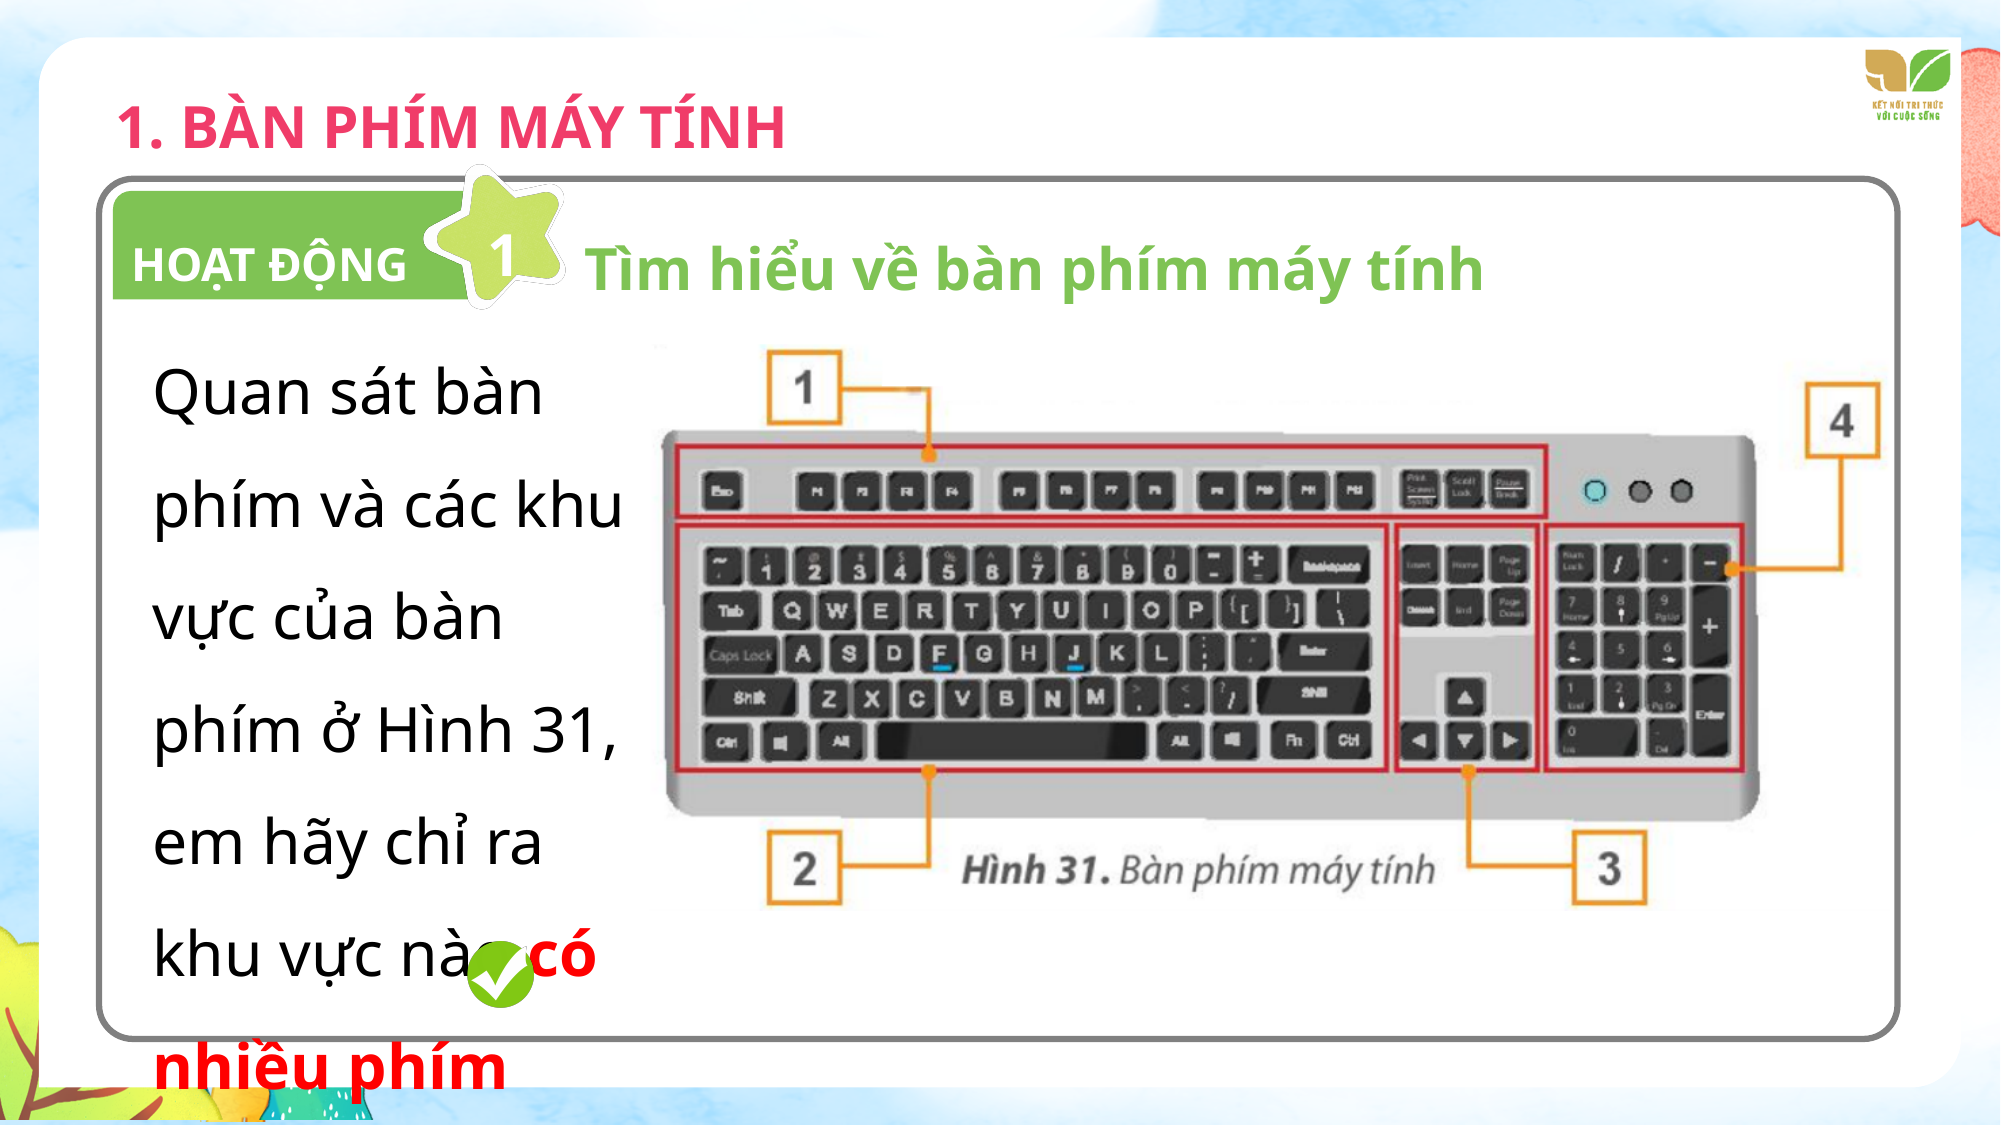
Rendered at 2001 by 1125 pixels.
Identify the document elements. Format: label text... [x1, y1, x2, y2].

text_box 1. BÀN PHÍM MÁY TÍNH [100, 48, 1448, 158]
picture [0, 0, 2001, 1125]
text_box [99, 158, 1898, 1039]
